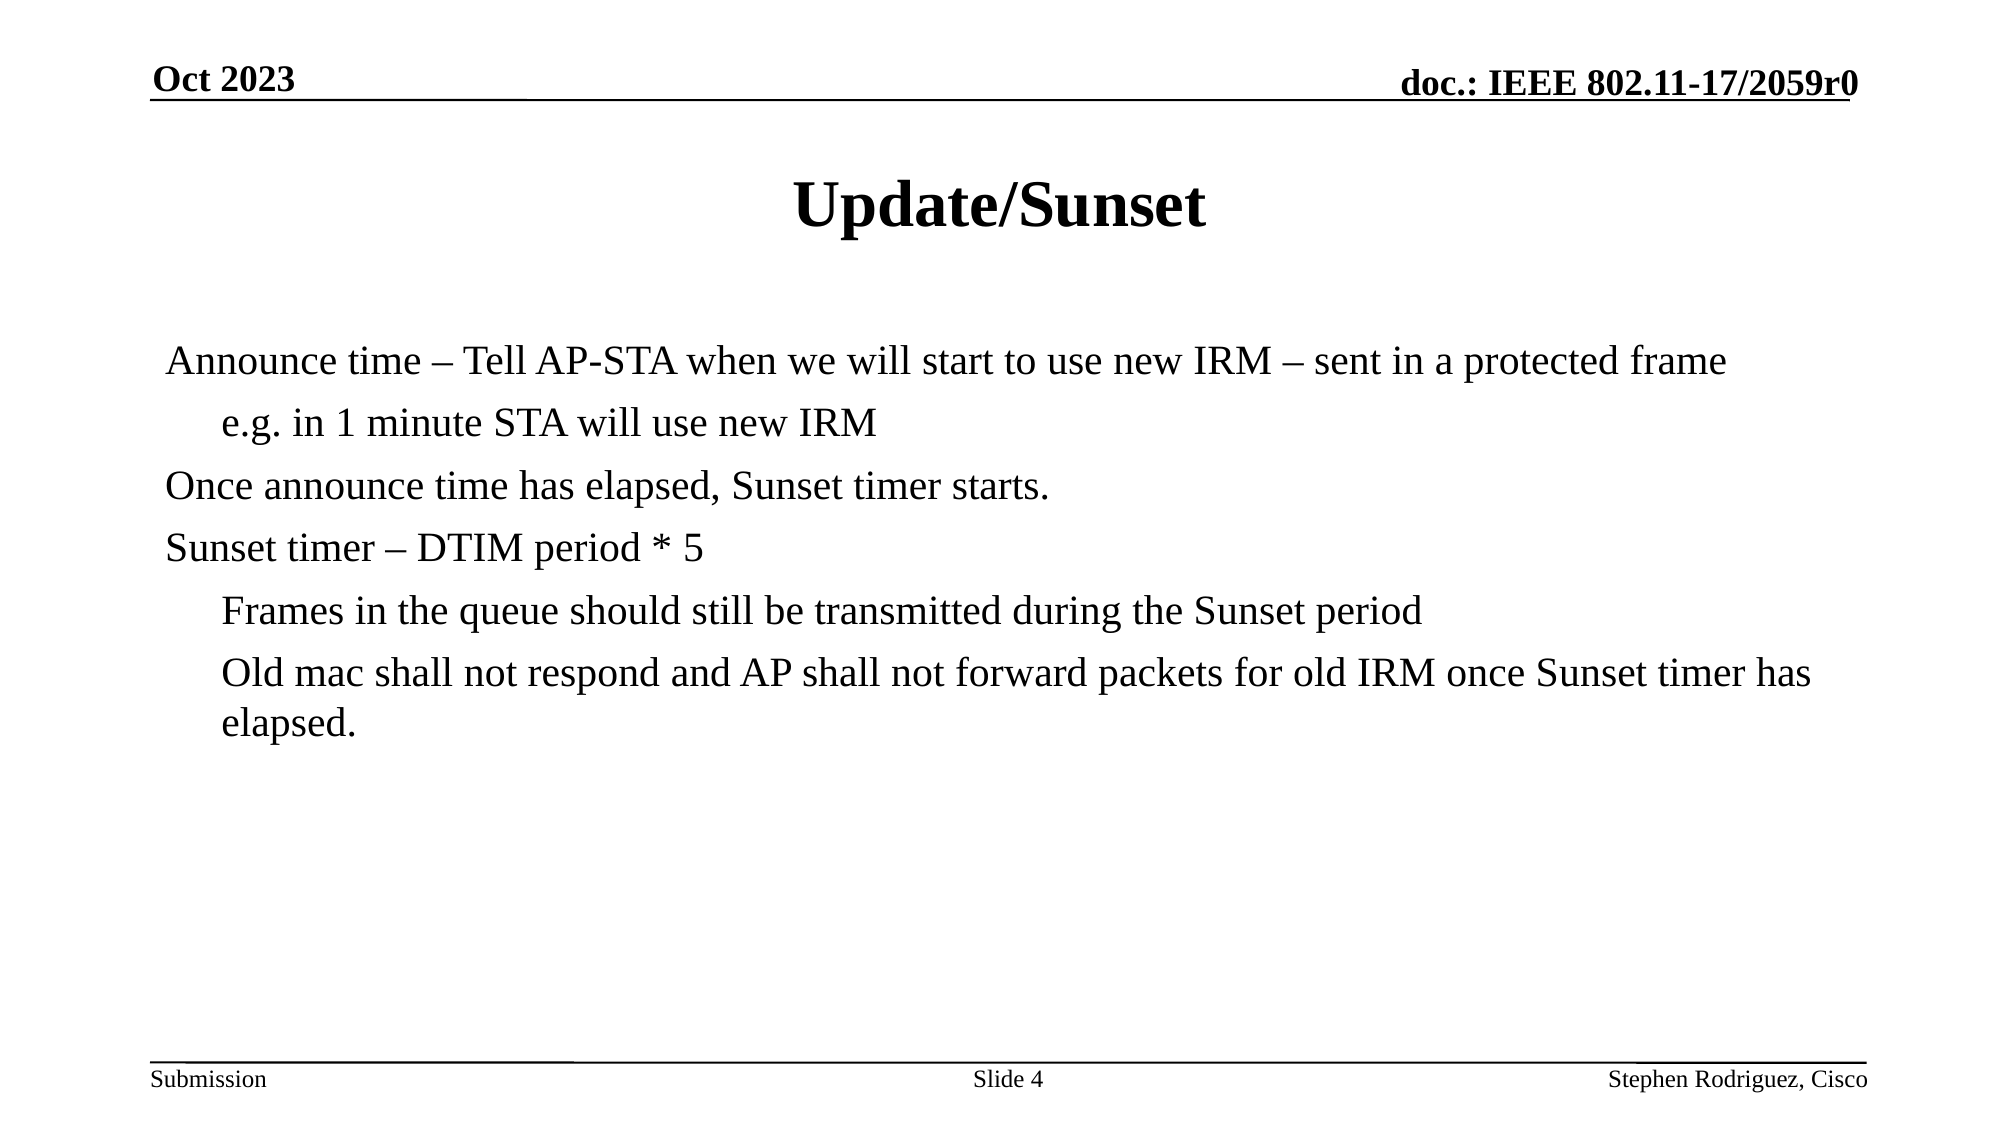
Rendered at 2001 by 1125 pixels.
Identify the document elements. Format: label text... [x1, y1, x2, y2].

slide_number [152, 54, 563, 100]
slide_number Slide 4 [950, 1061, 1067, 1123]
list Announce time – Tell AP-STA when we will start to use new IRM – sent in a protected frame​ e.g. in 1 minute STA will use new IRM​ Once announce time has elapsed, Sunset timer starts.​ Sunset timer – DTIM period * 5​ Frames in the queue should still be transmitted during the Sunset period Old mac shall not respond and AP shall not forward packets for old IRM once Sunset timer has elapsed. [149, 324, 1850, 1000]
footer Stephen Rodriguez, Cisco [1171, 1061, 1869, 1093]
title Update/Sunset [149, 112, 1850, 288]
